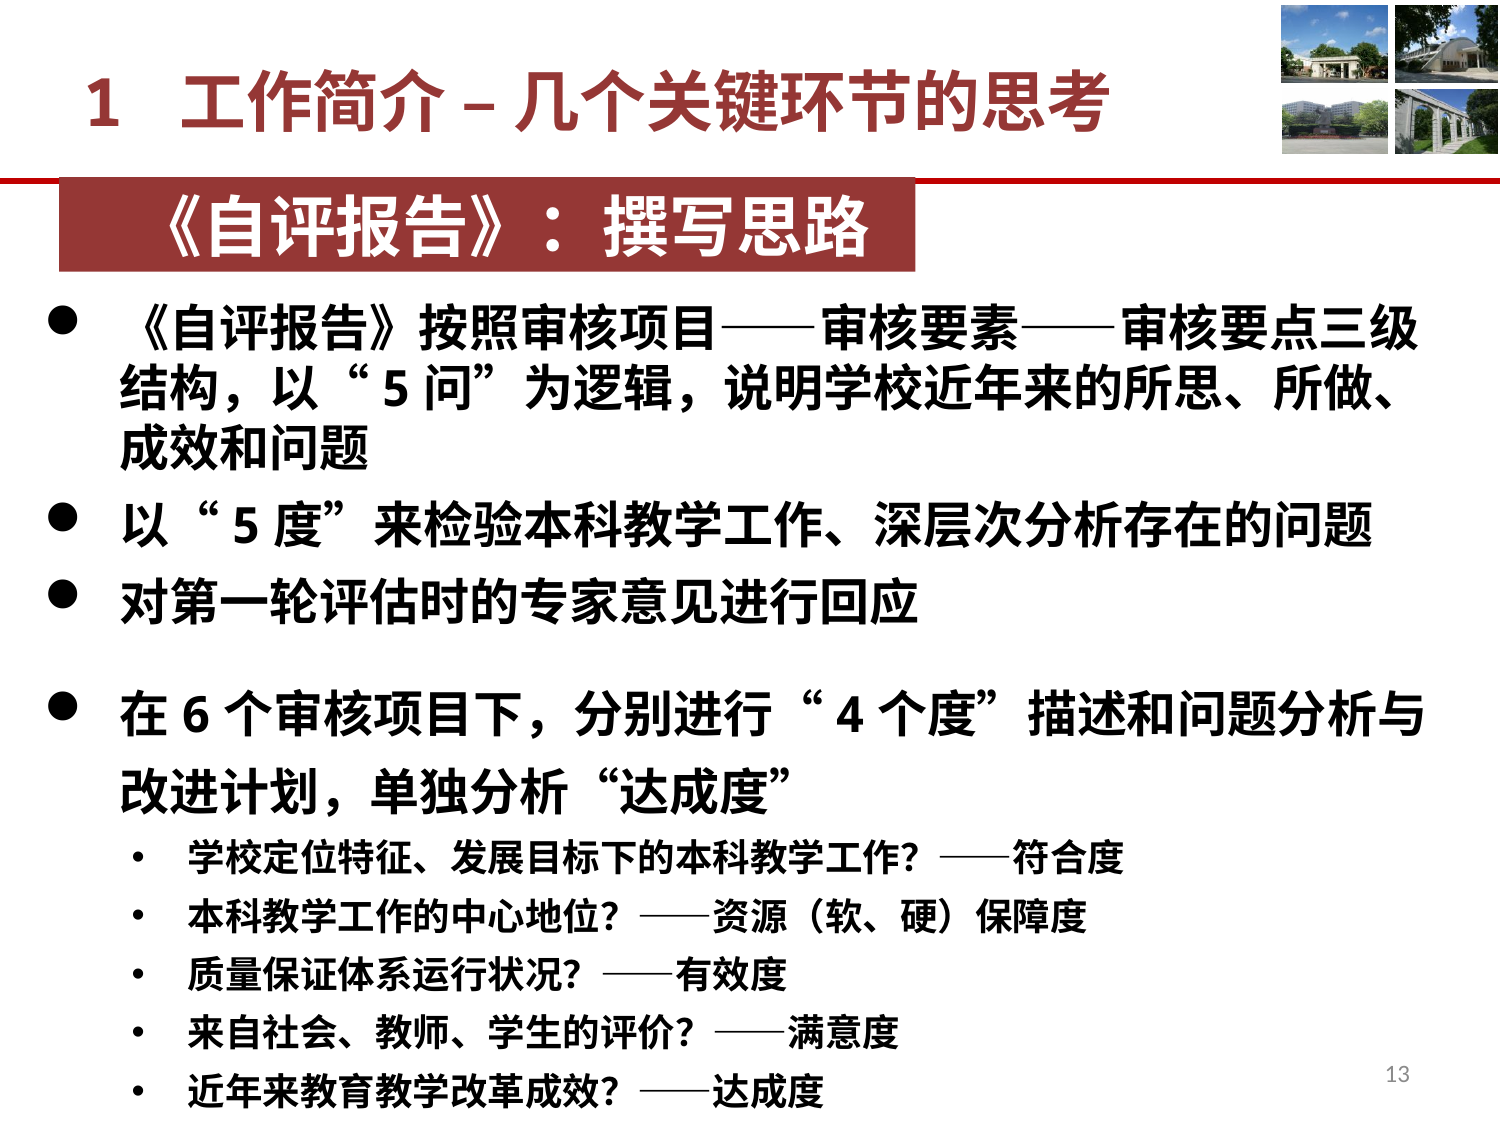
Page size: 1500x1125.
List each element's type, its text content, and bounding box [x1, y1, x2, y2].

text_box 《自评报告》：撰写思路 [59, 177, 916, 272]
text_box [1281, 5, 1498, 154]
title 1 工作简介 – 几个关键环节的思考 [0, 0, 1500, 182]
text_box 《自评报告》按照审核项目——审核要素——审核要点三级结构，以“5问”为逻辑，说明学校近年来的所思、所做、成效和问题 以“5度”来检验本科教学工作、深层次分析存在的问题 对第一轮评估时的专家意见进行回应 [29, 289, 1447, 638]
text_box 在6个审核项目下，分别进行“4个度”描述和问题分析与改进计划，单独分析“达成度” 学校定位特征、发展目标下的本科教学工作？——符合度 本科教学工作的中心地位？——资源（软、硬）保障度 质量保证体系运行状况？——有效度 来自社会、教师、学生的评价？——满意度 近年来教育教学改革成效？——达成度 [29, 657, 1447, 1121]
slide_number 13 [1074, 1042, 1425, 1103]
